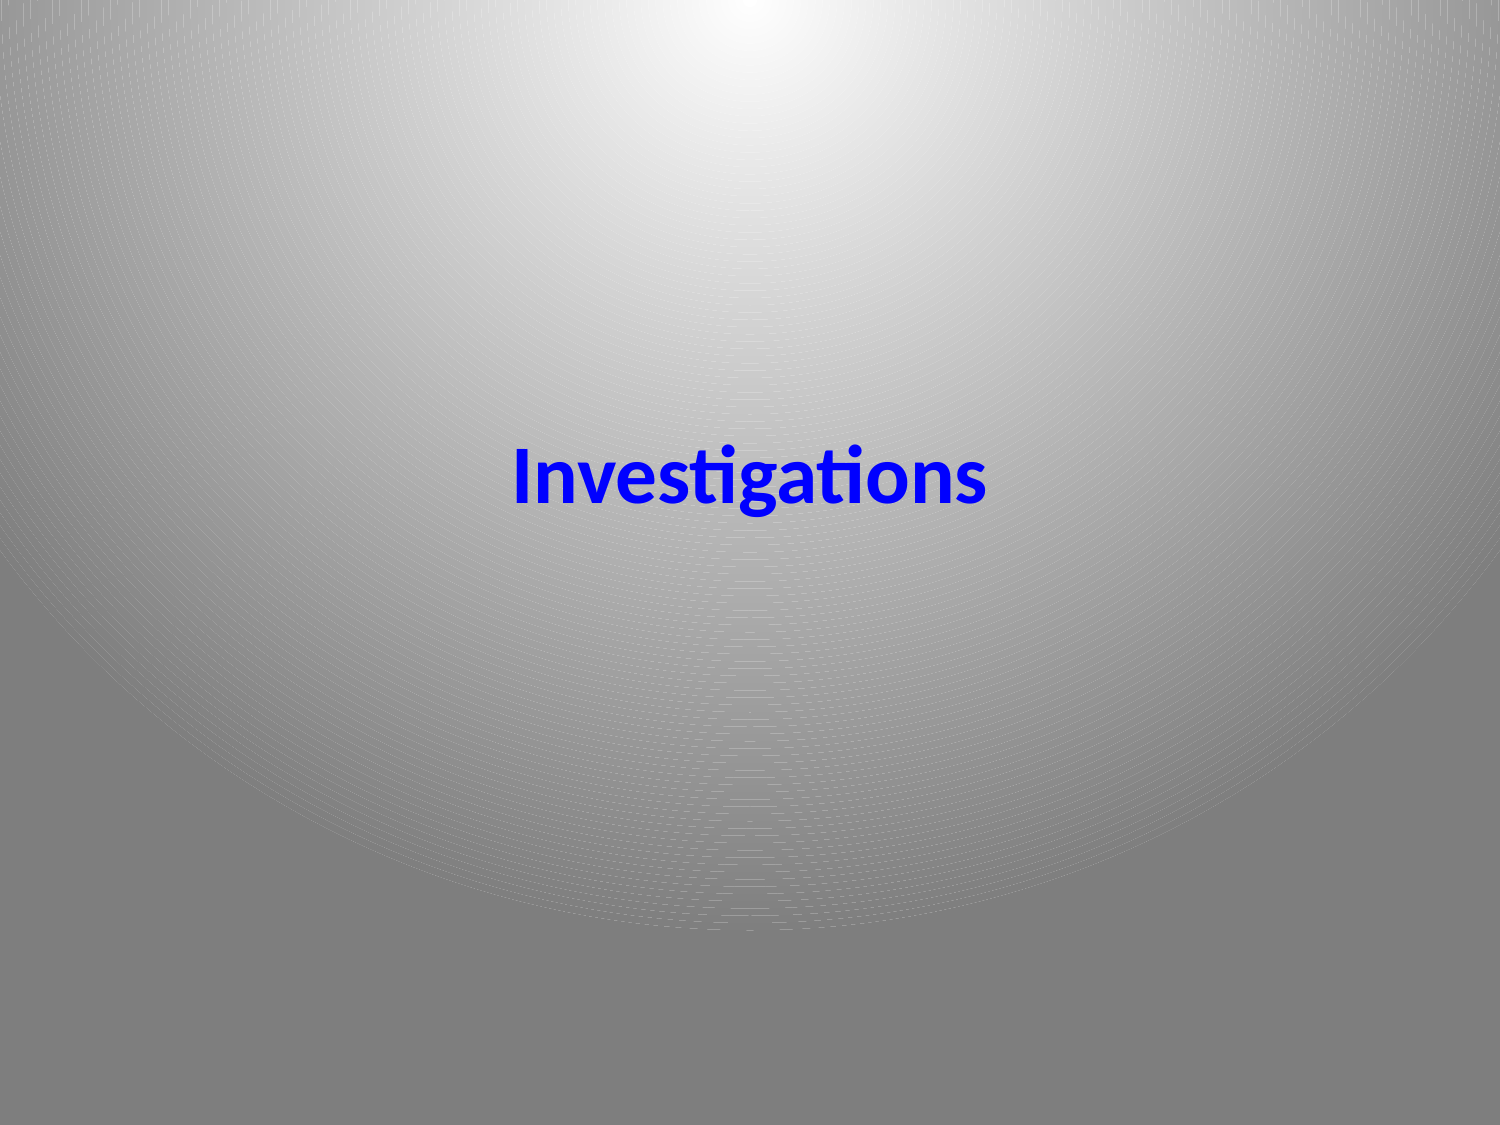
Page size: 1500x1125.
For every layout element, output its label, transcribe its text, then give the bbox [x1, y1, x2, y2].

title Investigations [112, 349, 1388, 591]
